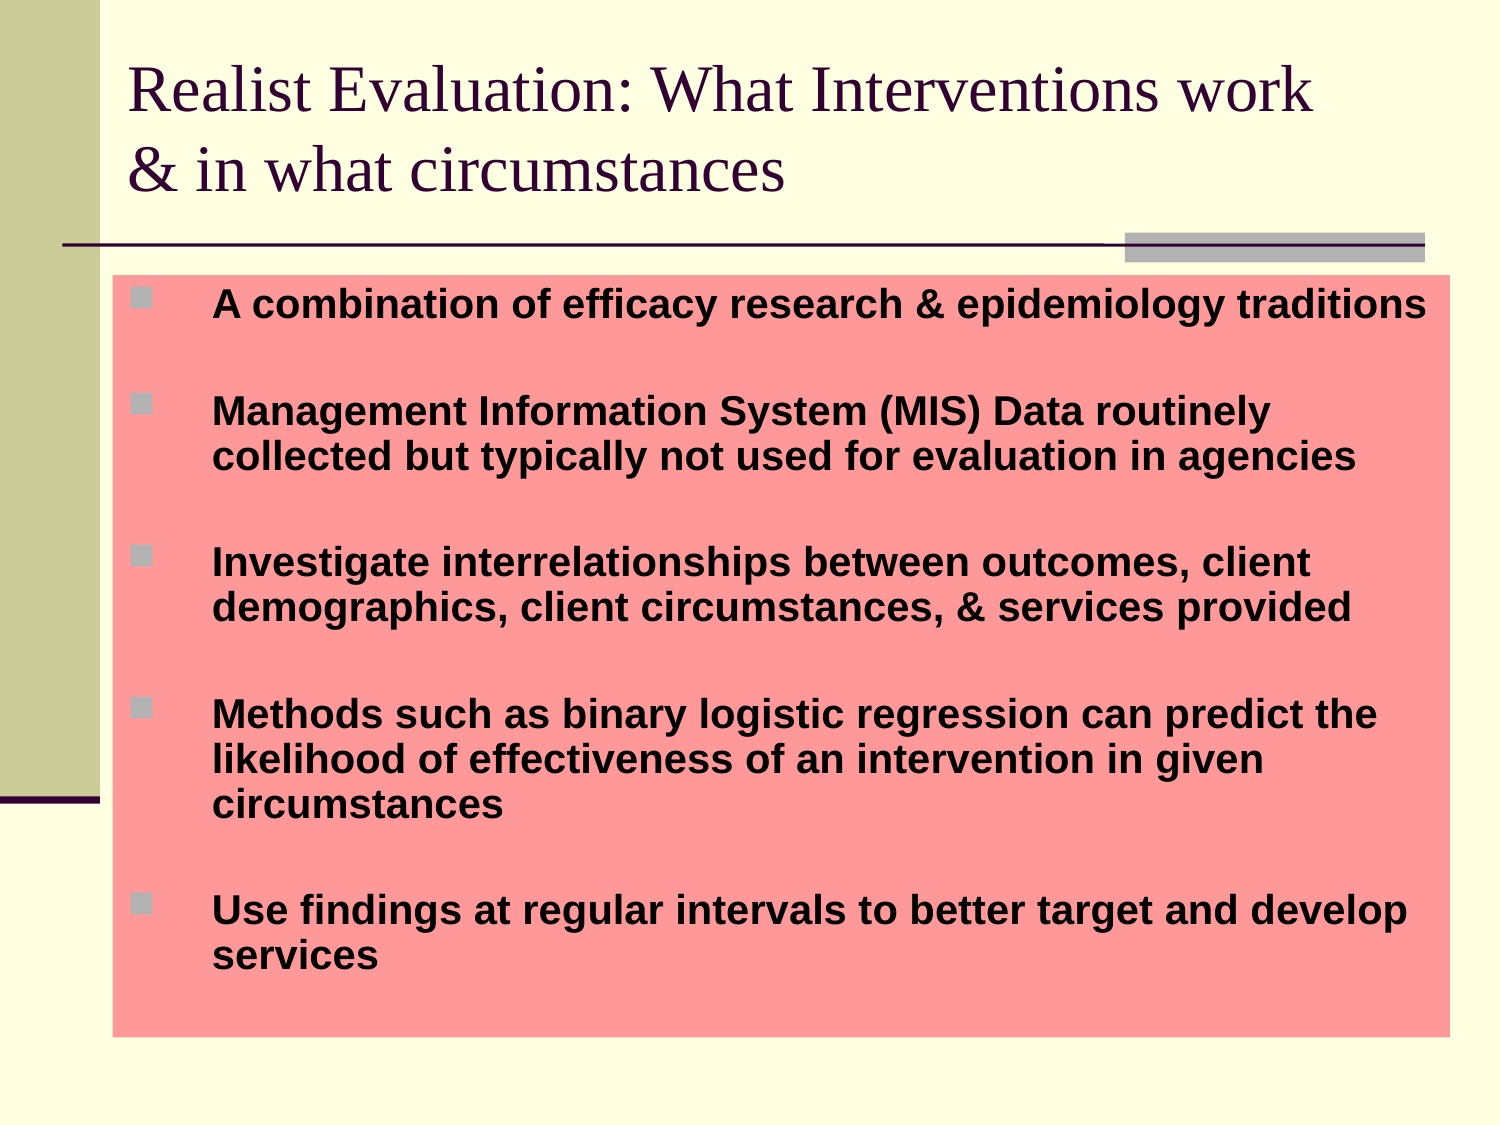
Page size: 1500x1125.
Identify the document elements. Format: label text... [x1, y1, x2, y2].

list A combination of efficacy research & epidemiology traditions Management Information System (MIS) Data routinely collected but typically not used for evaluation in agencies Investigate interrelationships between outcomes, client demographics, client circumstances, & services provided Methods such as binary logistic regression can predict the likelihood of effectiveness of an intervention in given circumstances Use findings at regular intervals to better target and develop services [112, 274, 1451, 1038]
title Realist Evaluation: What Interventions work & in what circumstances [112, 37, 1388, 213]
